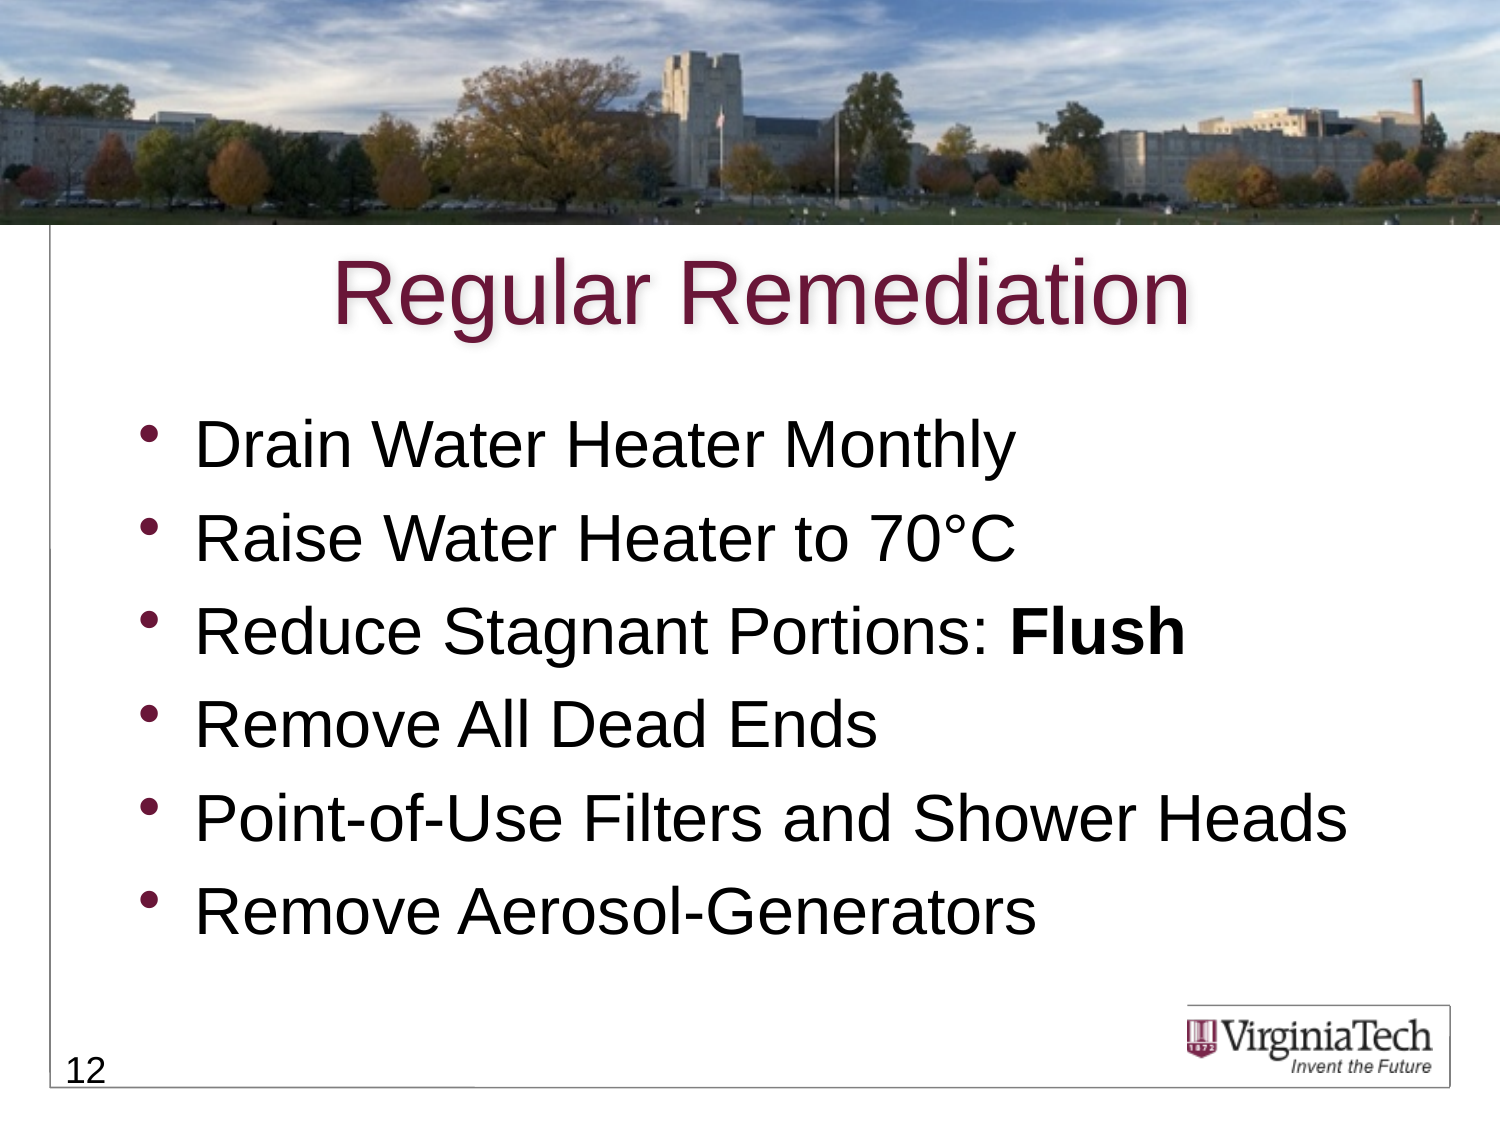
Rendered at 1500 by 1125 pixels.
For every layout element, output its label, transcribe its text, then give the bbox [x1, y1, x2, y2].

title Regular Remediation [125, 224, 1400, 363]
list Drain Water Heater Monthly Raise Water Heater to 70°C Reduce Stagnant Portions: Flush Remove All Dead Ends Point-of-Use Filters and Shower Heads Remove Aerosol-Generators [123, 393, 1399, 1007]
picture [0, 0, 1500, 225]
picture [1187, 1017, 1433, 1073]
slide_number 12 [49, 1031, 201, 1107]
